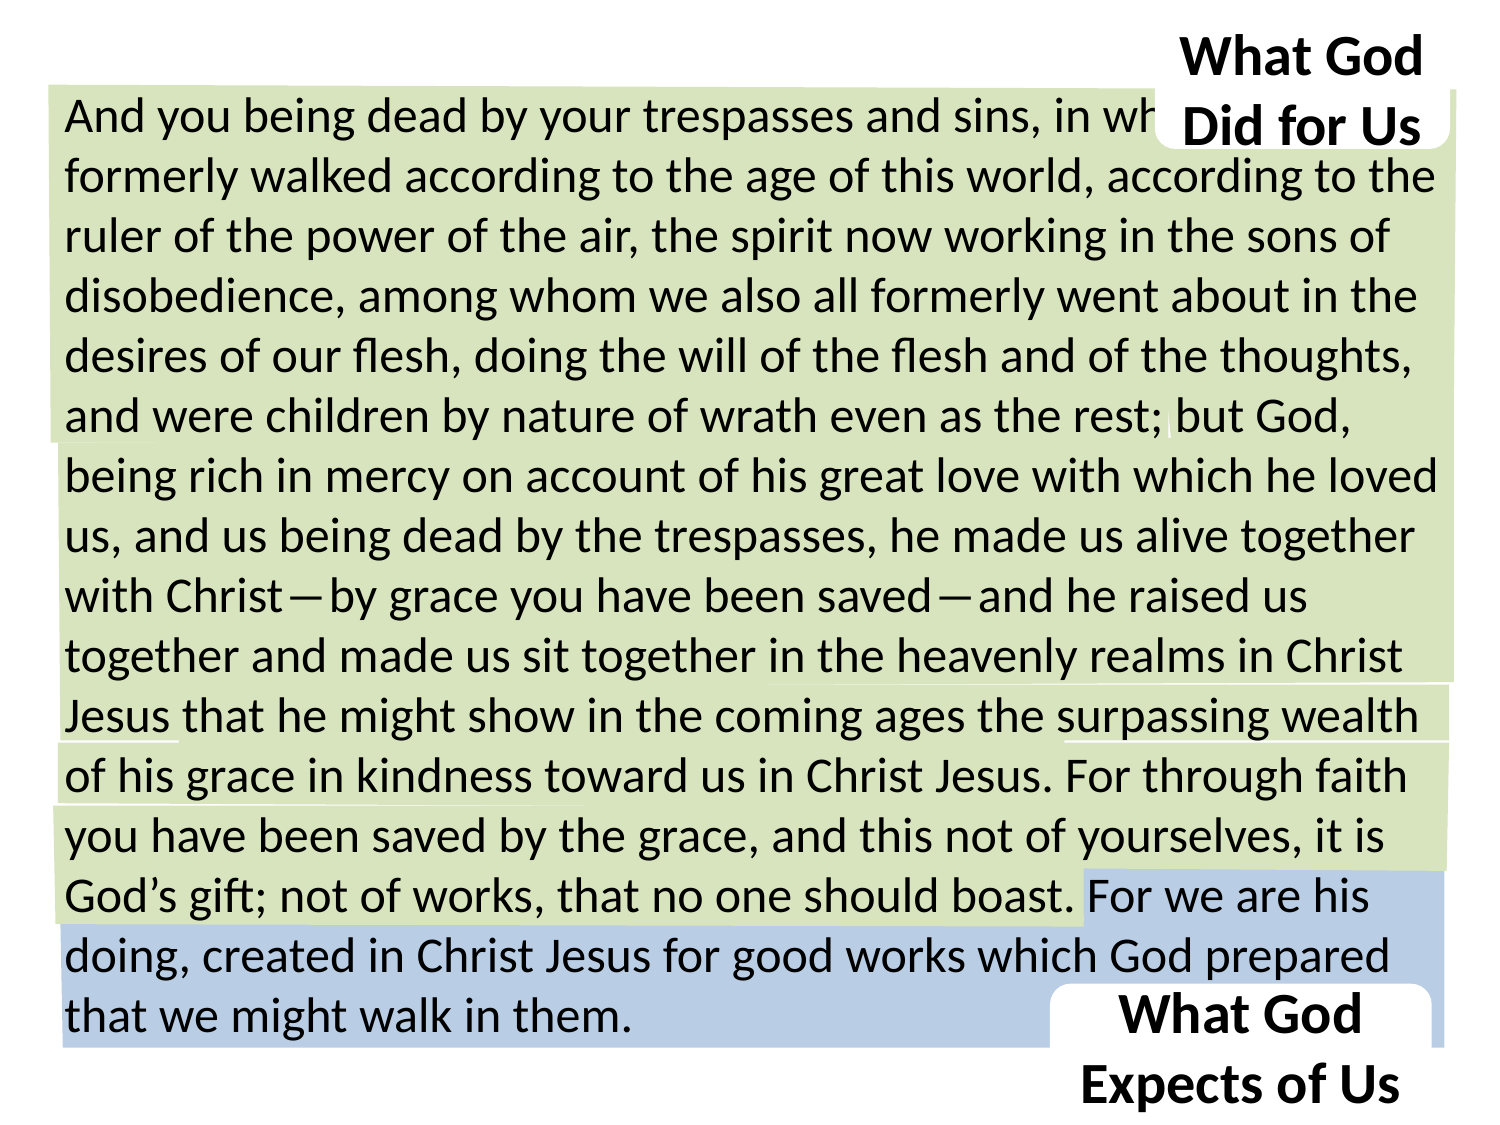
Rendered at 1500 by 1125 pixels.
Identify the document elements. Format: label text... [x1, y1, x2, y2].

text_box What God Did for Us [1152, 22, 1453, 152]
text_box What God Expects of Us [1047, 981, 1434, 1110]
text_box And you being dead by your trespasses and sins, in which you formerly walked according to the age of this world, according to the ruler of the power of the air, the spirit now working in the sons of disobedience, among whom we also all formerly went about in the desires of our flesh, doing the will of the flesh and of the thoughts, and were children by nature of wrath even as the rest; but God, being rich in mercy on account of his great love with which he loved us, and us being dead by the trespasses, he made us alive together with Christ―by grace you have been saved―and he raised us together and made us sit together in the heavenly realms in Christ Jesus that he might show in the coming ages the surpassing wealth of his grace in kindness toward us in Christ Jesus. For through faith you have been saved by the grace, and this not of yourselves, it is God’s gift; not of works, that no one should boast. For we are his doing, created in Christ Jesus for good works which God prepared that we might walk in them. [49, 74, 1475, 1050]
